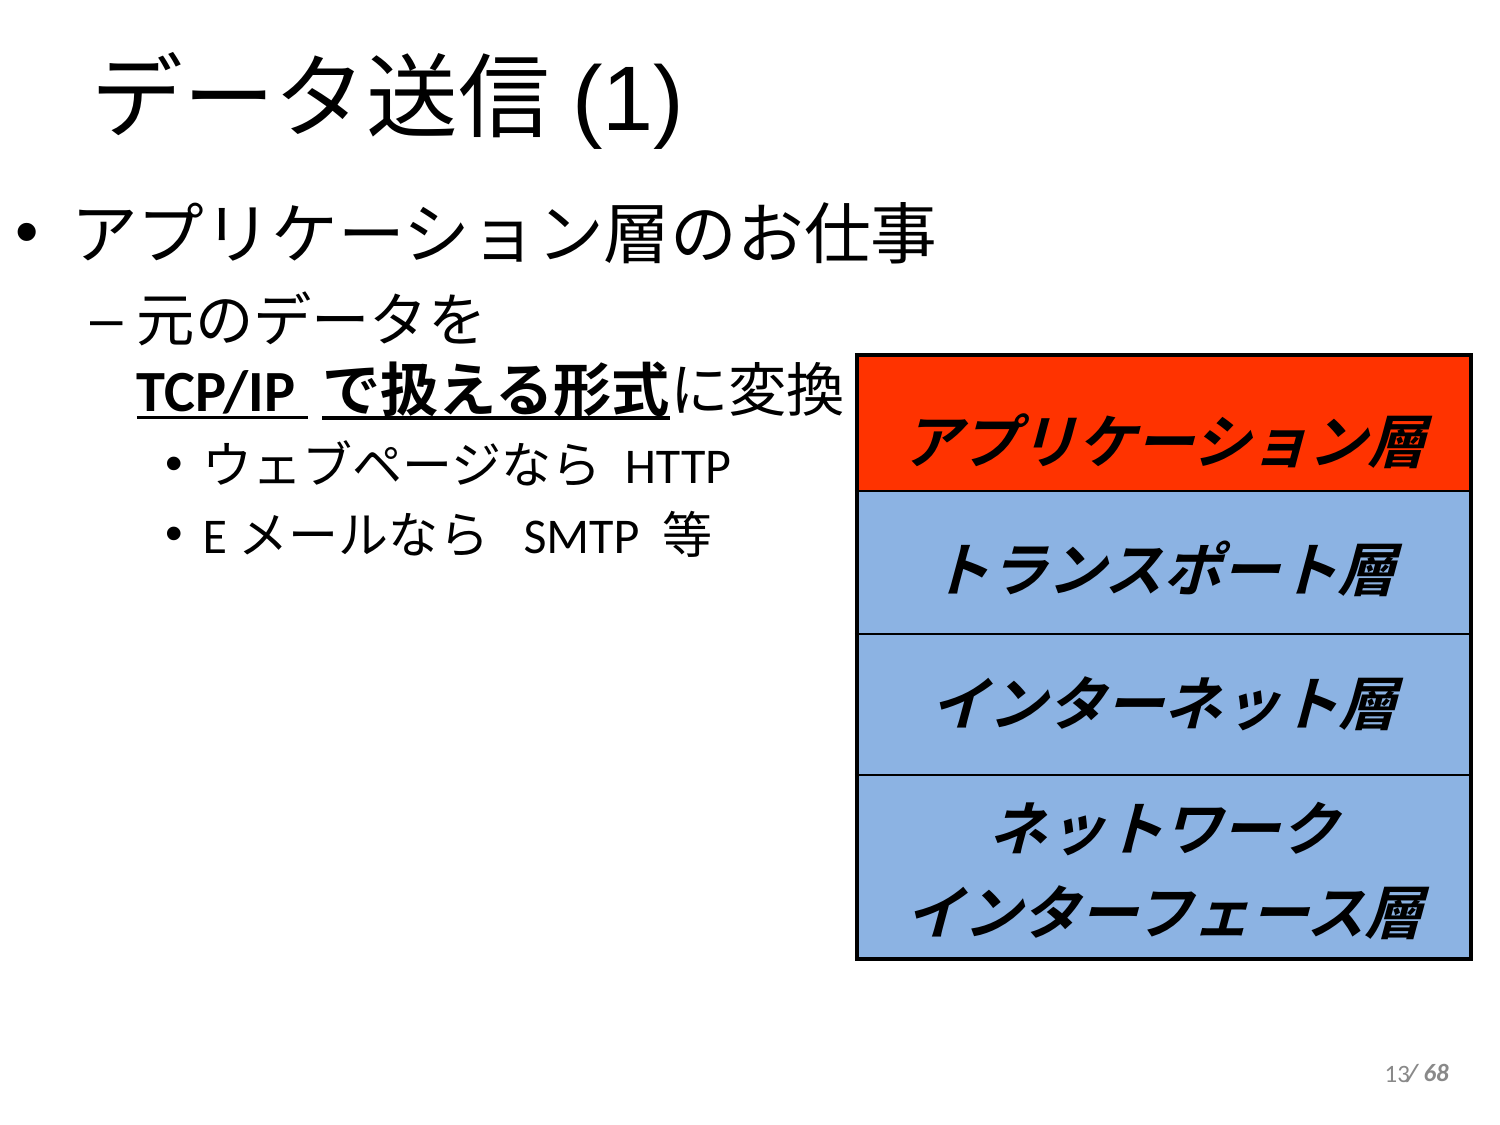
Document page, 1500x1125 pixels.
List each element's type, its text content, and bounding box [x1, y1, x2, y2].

table_cell トランスポート層 [859, 492, 1469, 633]
table_cell ネットワーク インターフェース層 [859, 776, 1469, 957]
list アプリケーション層のお仕事 元のデータを TCP/IP で扱える形式に変換 ウェブページなら HTTP Eメールなら SMTP 等 [0, 184, 1500, 982]
table_header アプリケーション層 [859, 357, 1469, 490]
title データ送信(1) [76, 0, 1427, 184]
table_cell インターネット層 [859, 635, 1469, 774]
slide_number 13 [1074, 1042, 1426, 1103]
